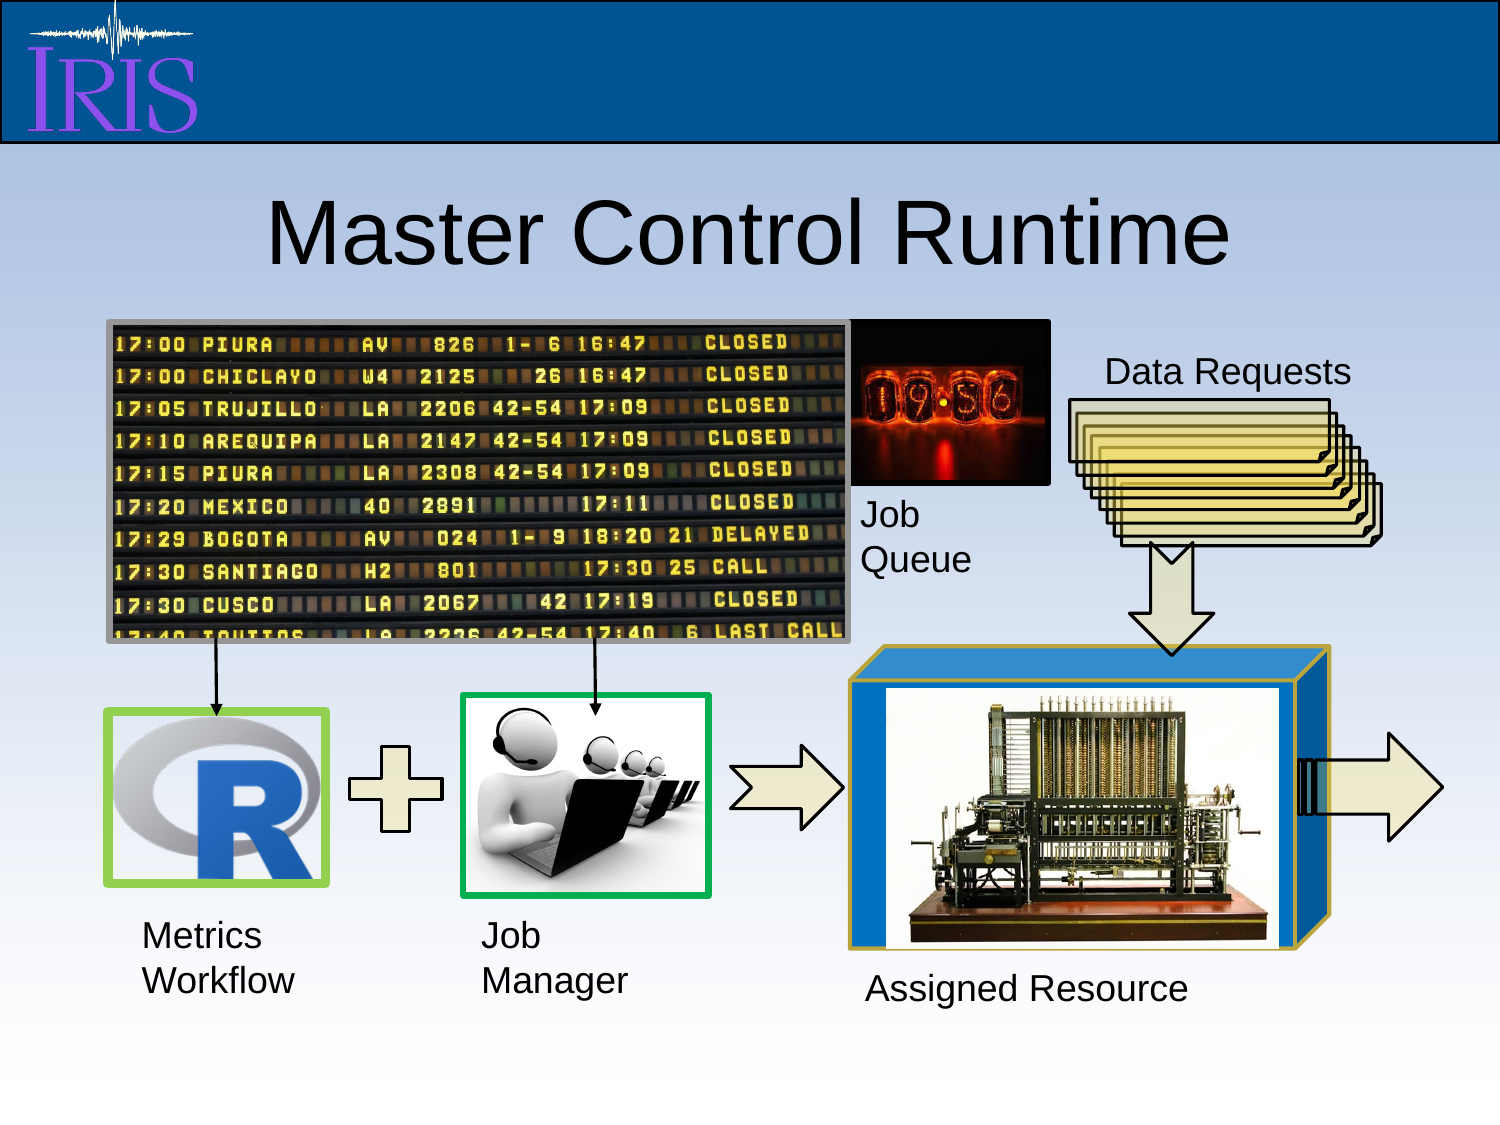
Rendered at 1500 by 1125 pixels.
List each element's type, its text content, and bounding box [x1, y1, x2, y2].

text_box [730, 745, 844, 830]
text_box Metrics Workflow [126, 903, 341, 1009]
text_box [1298, 759, 1303, 815]
text_box [1114, 473, 1374, 537]
text_box [1315, 732, 1443, 842]
text_box Job Manager [466, 903, 706, 1009]
text_box [1069, 399, 1330, 462]
text_box Data Requests [1089, 340, 1409, 400]
text_box [1091, 435, 1352, 498]
title Master Control Runtime [112, 140, 1388, 317]
text_box [1099, 447, 1360, 510]
text_box Assigned Resource [849, 956, 1254, 1017]
text_box Job Queue [850, 489, 993, 588]
text_box [1076, 413, 1337, 476]
text_box [847, 644, 1332, 951]
text_box [1121, 483, 1382, 546]
text_box [1084, 426, 1344, 489]
text_box [1305, 759, 1313, 815]
text_box [1107, 460, 1367, 524]
picture [28, 0, 197, 133]
text_box [1129, 542, 1214, 656]
text_box [349, 746, 442, 832]
picture [0, 144, 1500, 1125]
